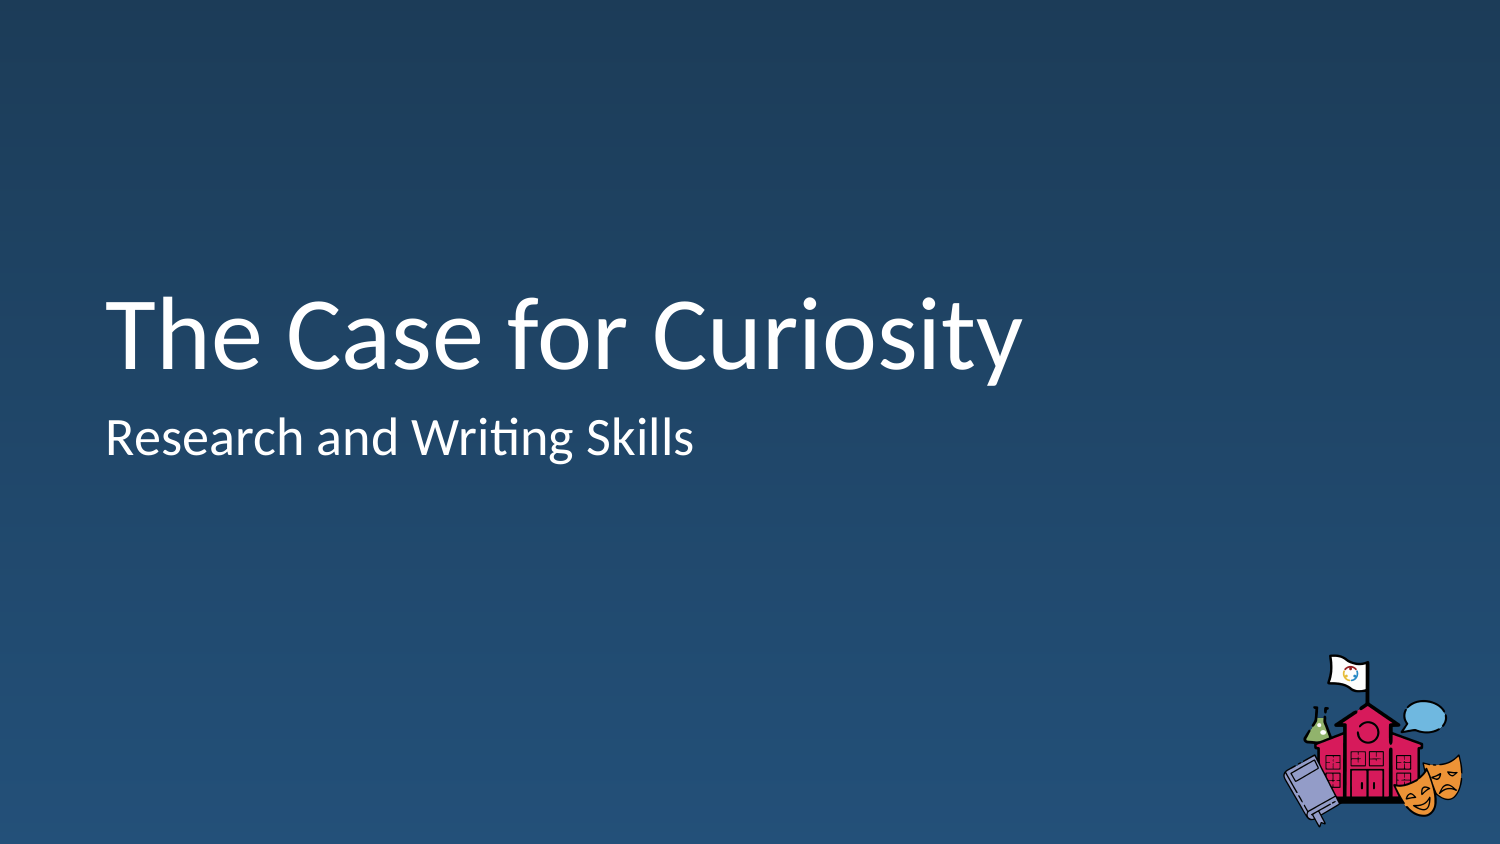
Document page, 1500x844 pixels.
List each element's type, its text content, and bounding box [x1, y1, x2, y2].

subtitle Research and Writing Skills [105, 393, 1395, 610]
picture [1276, 618, 1477, 844]
title The Case for Curiosity [105, 165, 1394, 391]
